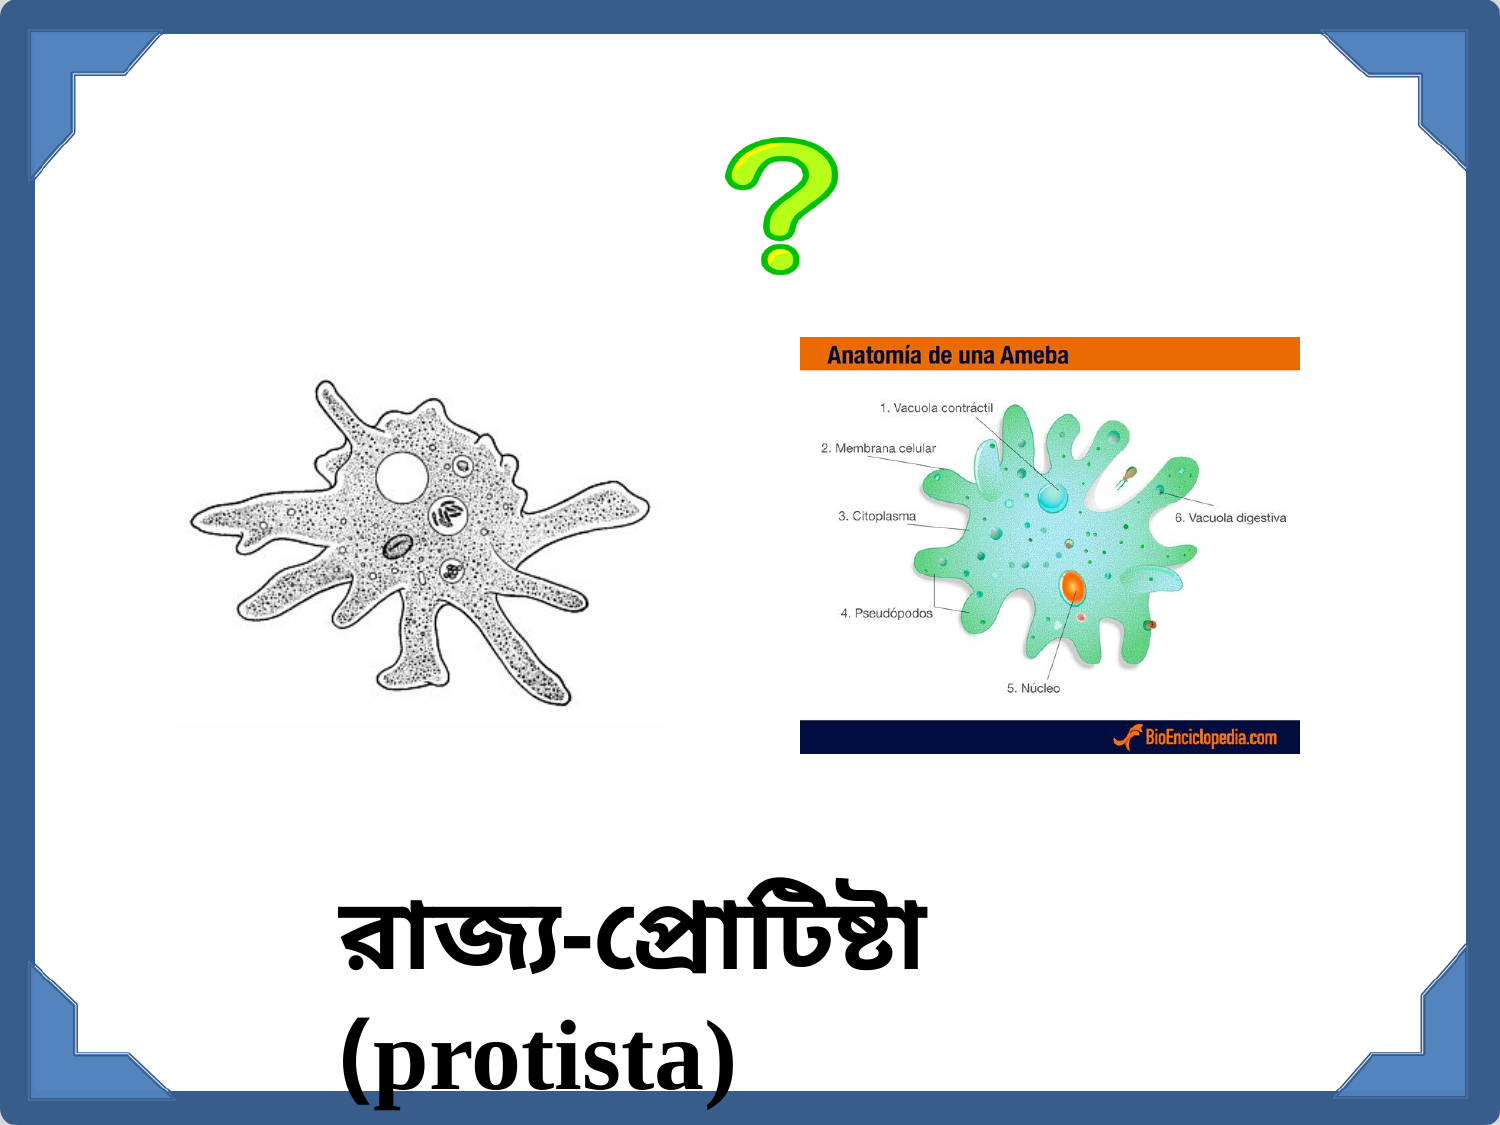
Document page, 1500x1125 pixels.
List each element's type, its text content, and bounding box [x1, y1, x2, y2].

text_box রাজ্য-প্রোটিষ্টা (protista) [324, 862, 1300, 1118]
picture [0, 0, 1500, 1125]
